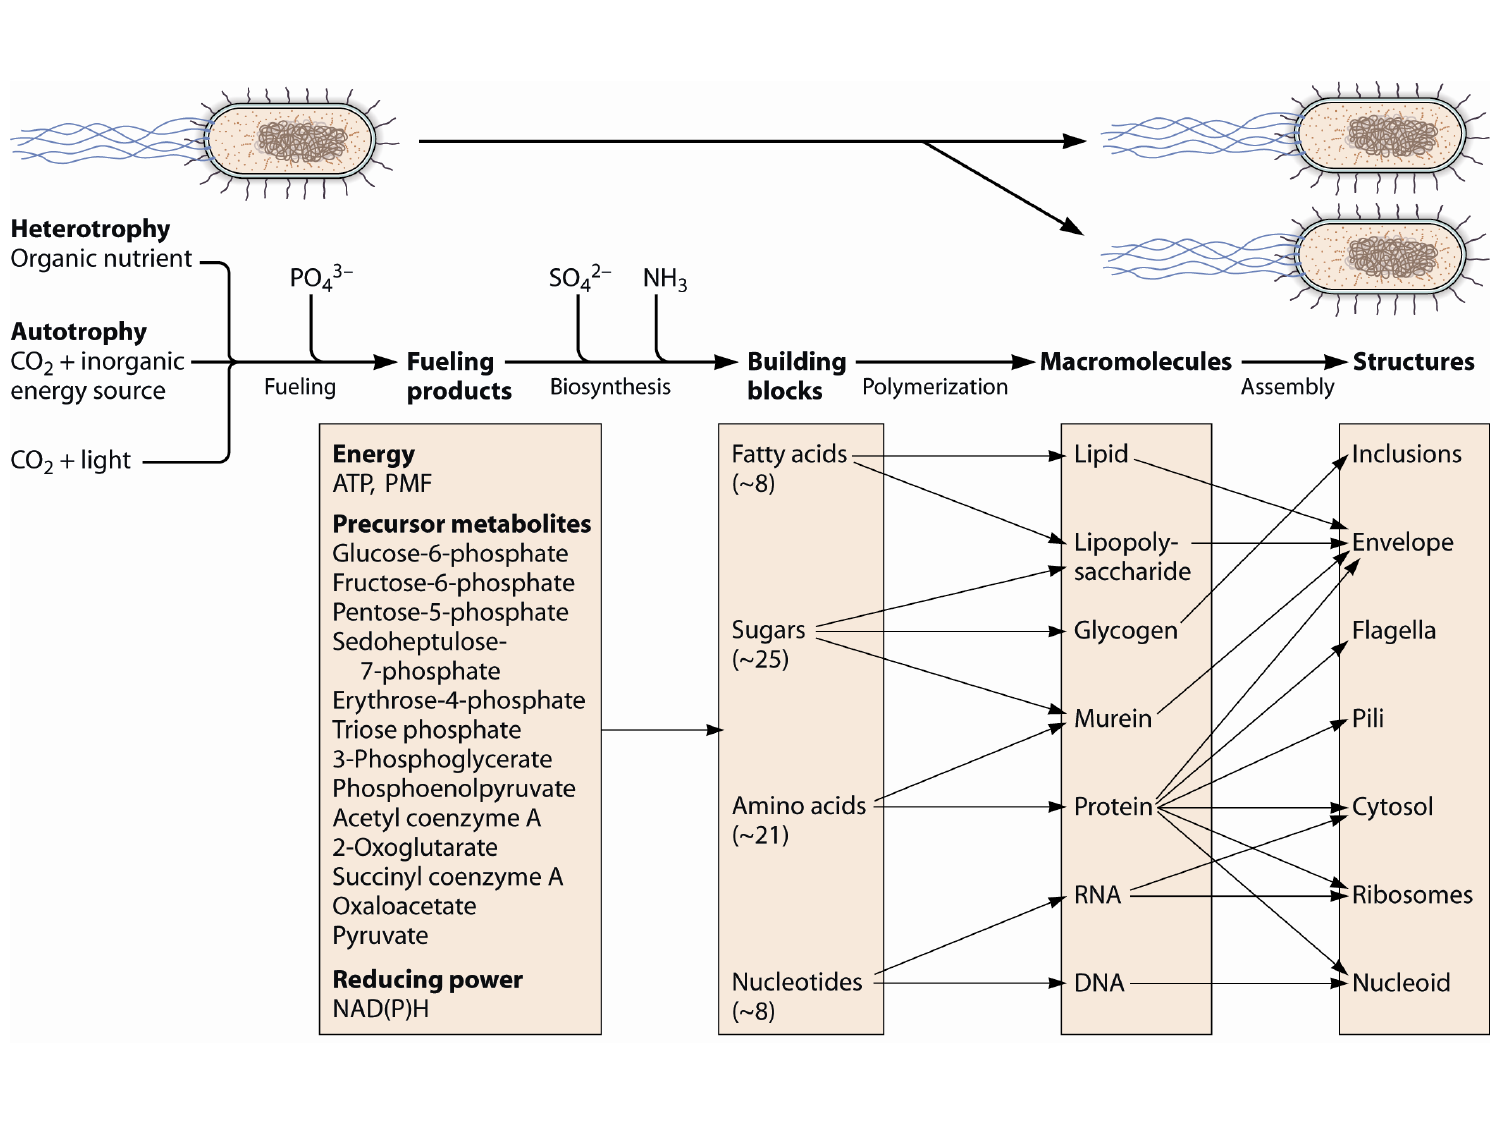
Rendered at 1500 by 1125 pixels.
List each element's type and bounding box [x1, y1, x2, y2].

picture [10, 81, 1491, 1044]
